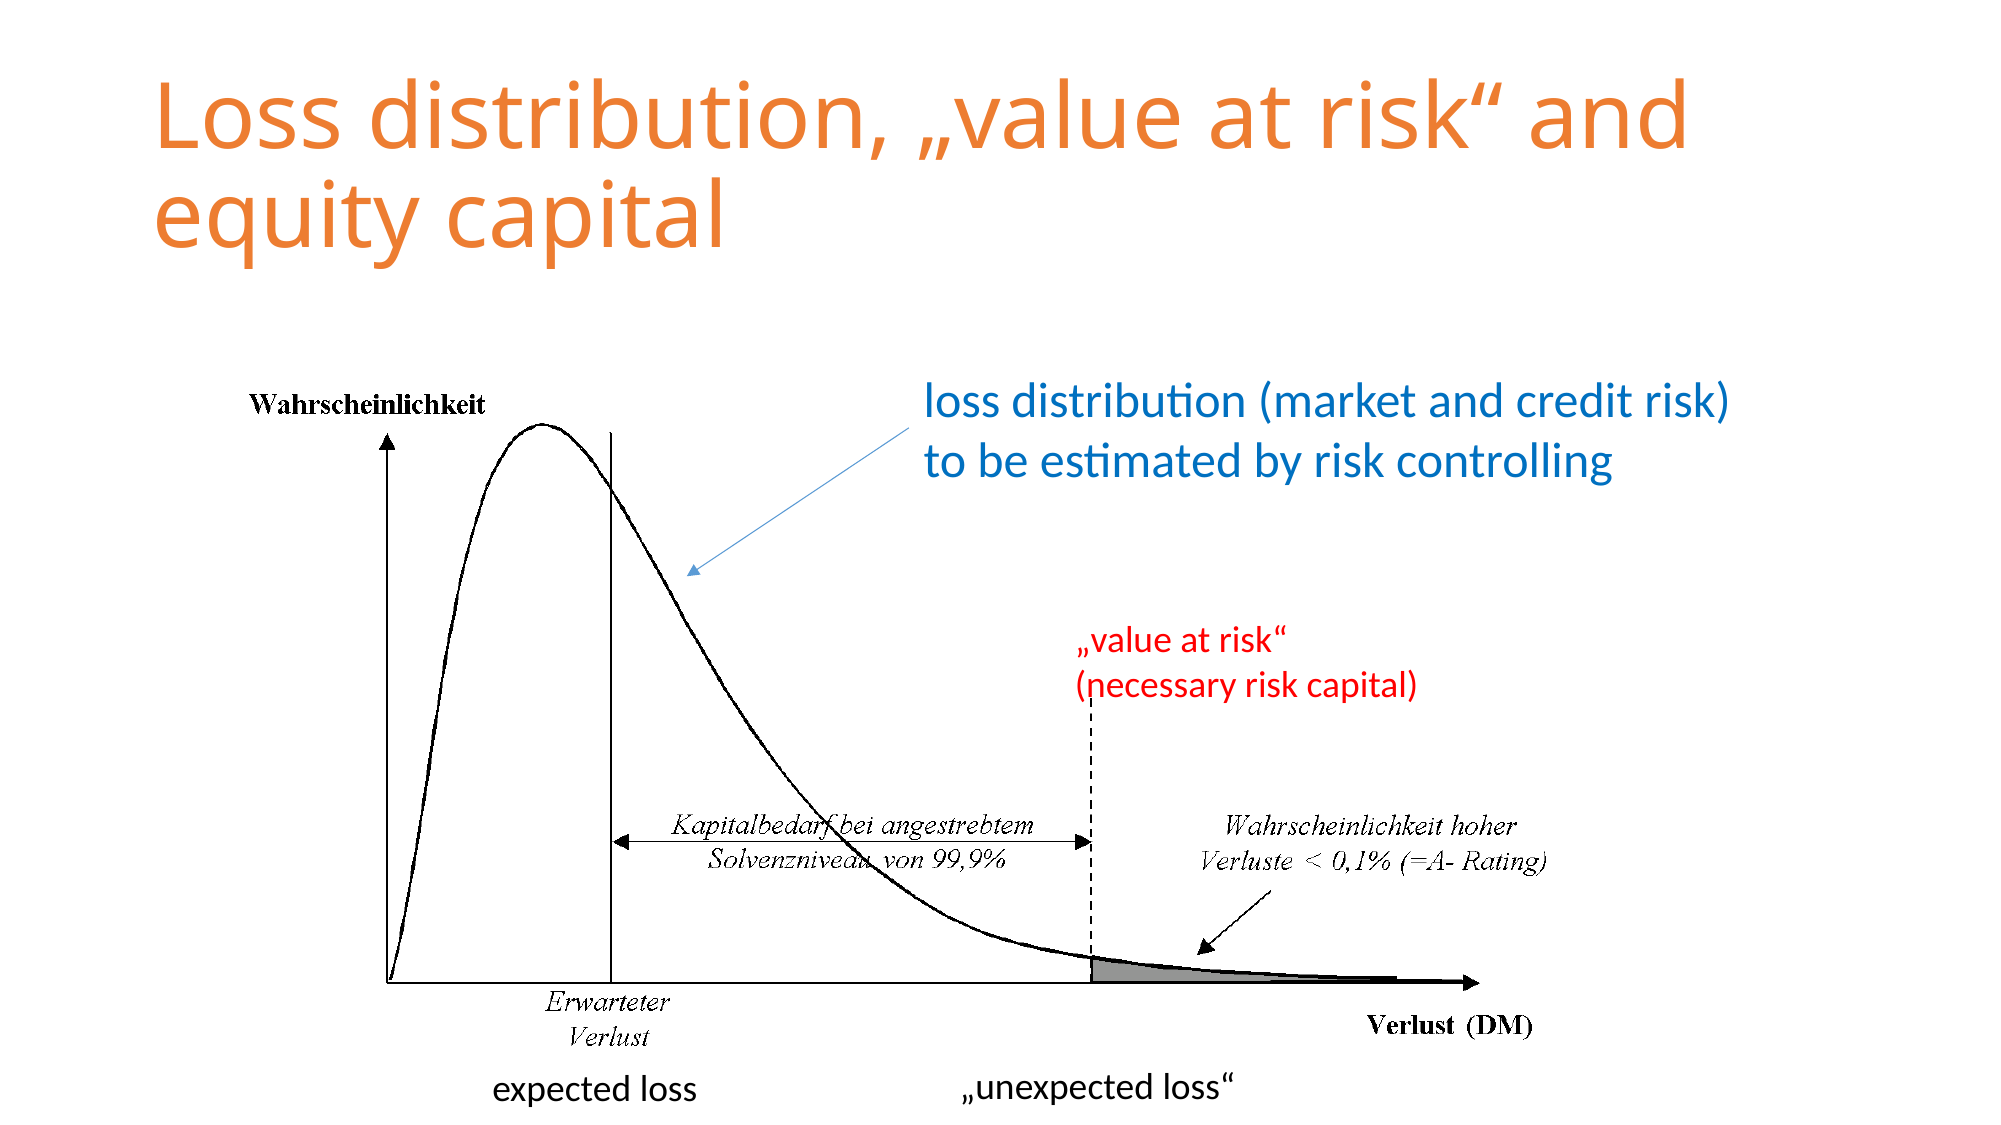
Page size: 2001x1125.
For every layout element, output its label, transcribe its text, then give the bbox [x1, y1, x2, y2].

title Loss distribution, „value at risk“ and equity capital [137, 59, 1863, 278]
picture [233, 376, 1582, 1060]
text_box expected loss [477, 1060, 713, 1116]
text_box „unexpected loss“ [944, 1060, 1251, 1115]
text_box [686, 428, 900, 577]
text_box loss distribution (market and credit risk) to be estimated by risk controlling [908, 360, 1747, 496]
